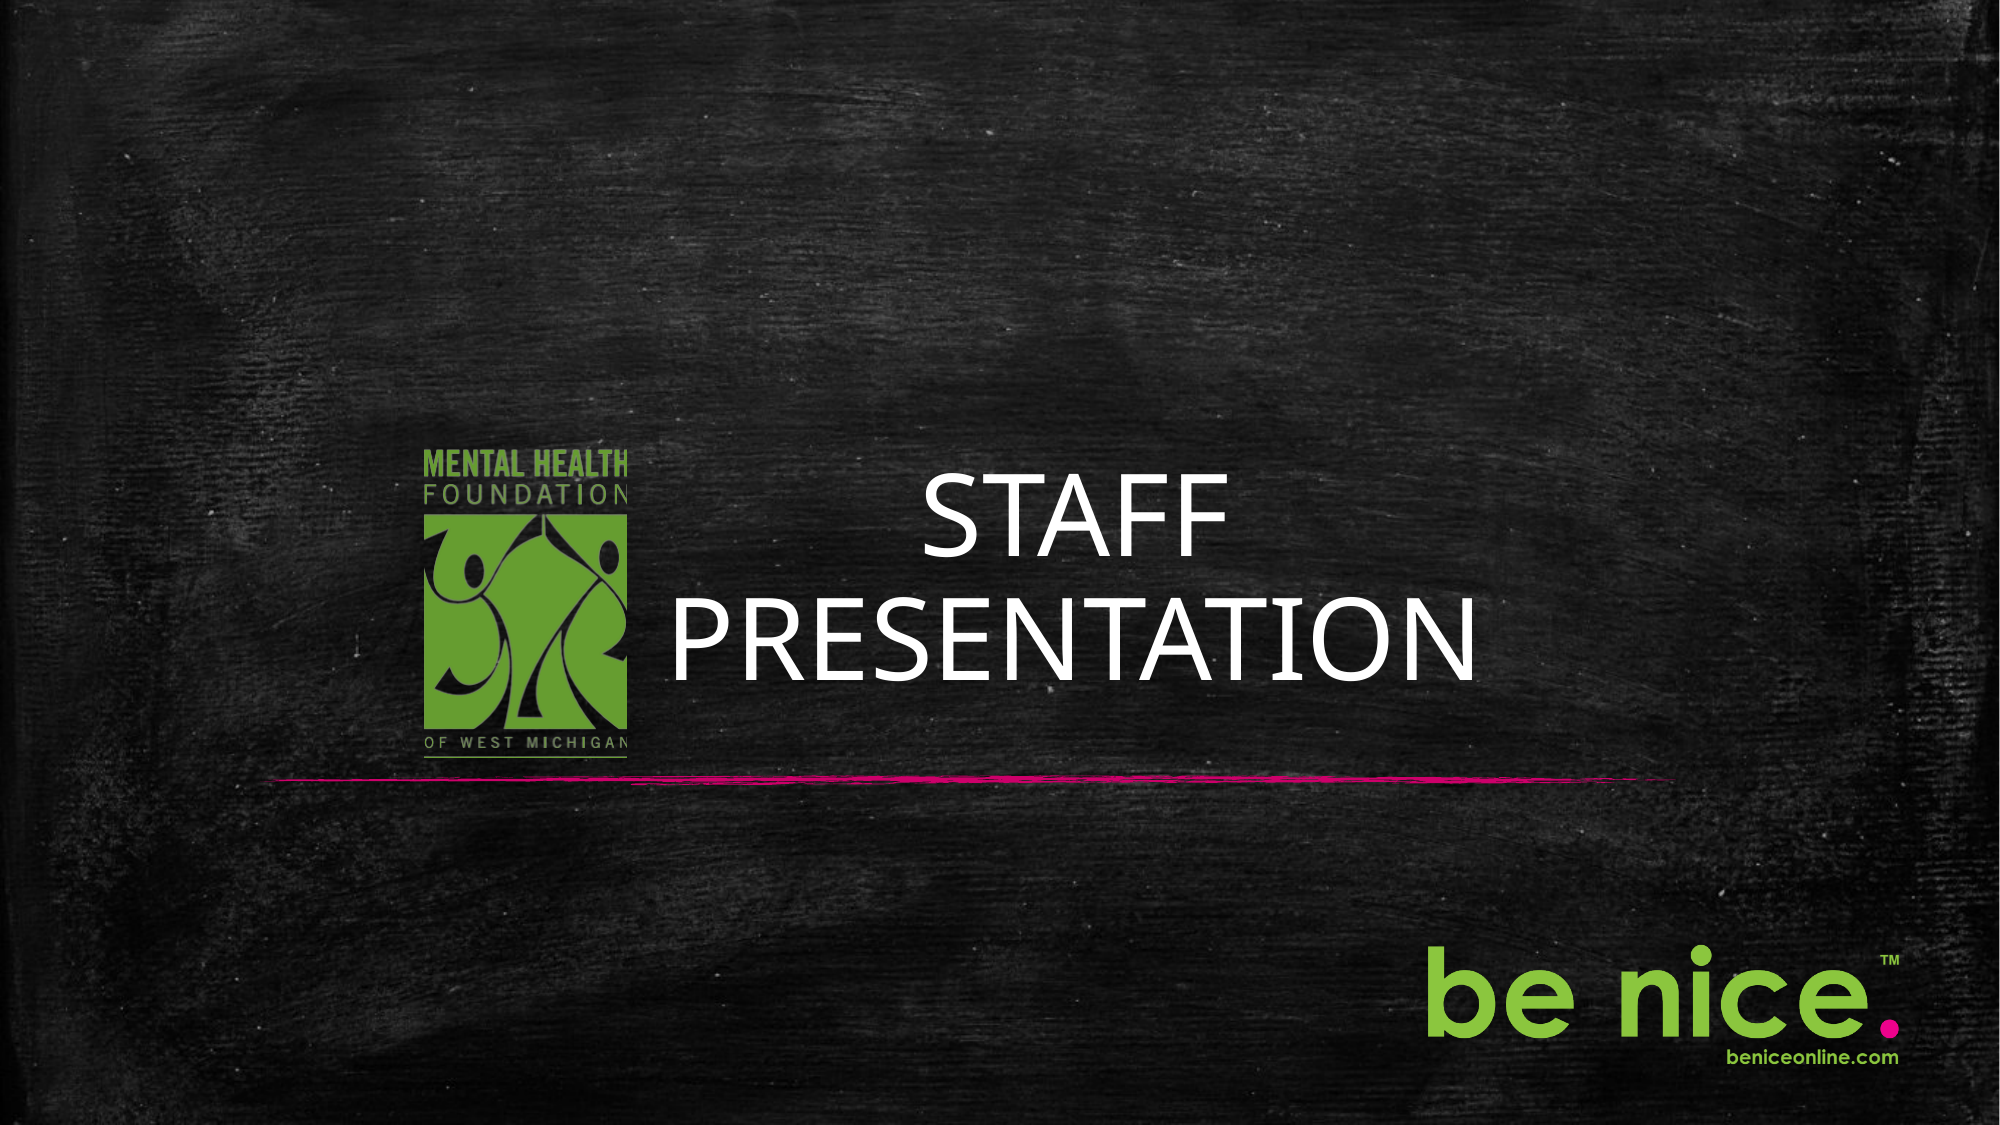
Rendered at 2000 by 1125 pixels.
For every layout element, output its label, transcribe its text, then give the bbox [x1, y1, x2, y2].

picture [424, 449, 627, 758]
subtitle STAFF PRESENTATION [649, 450, 1500, 825]
